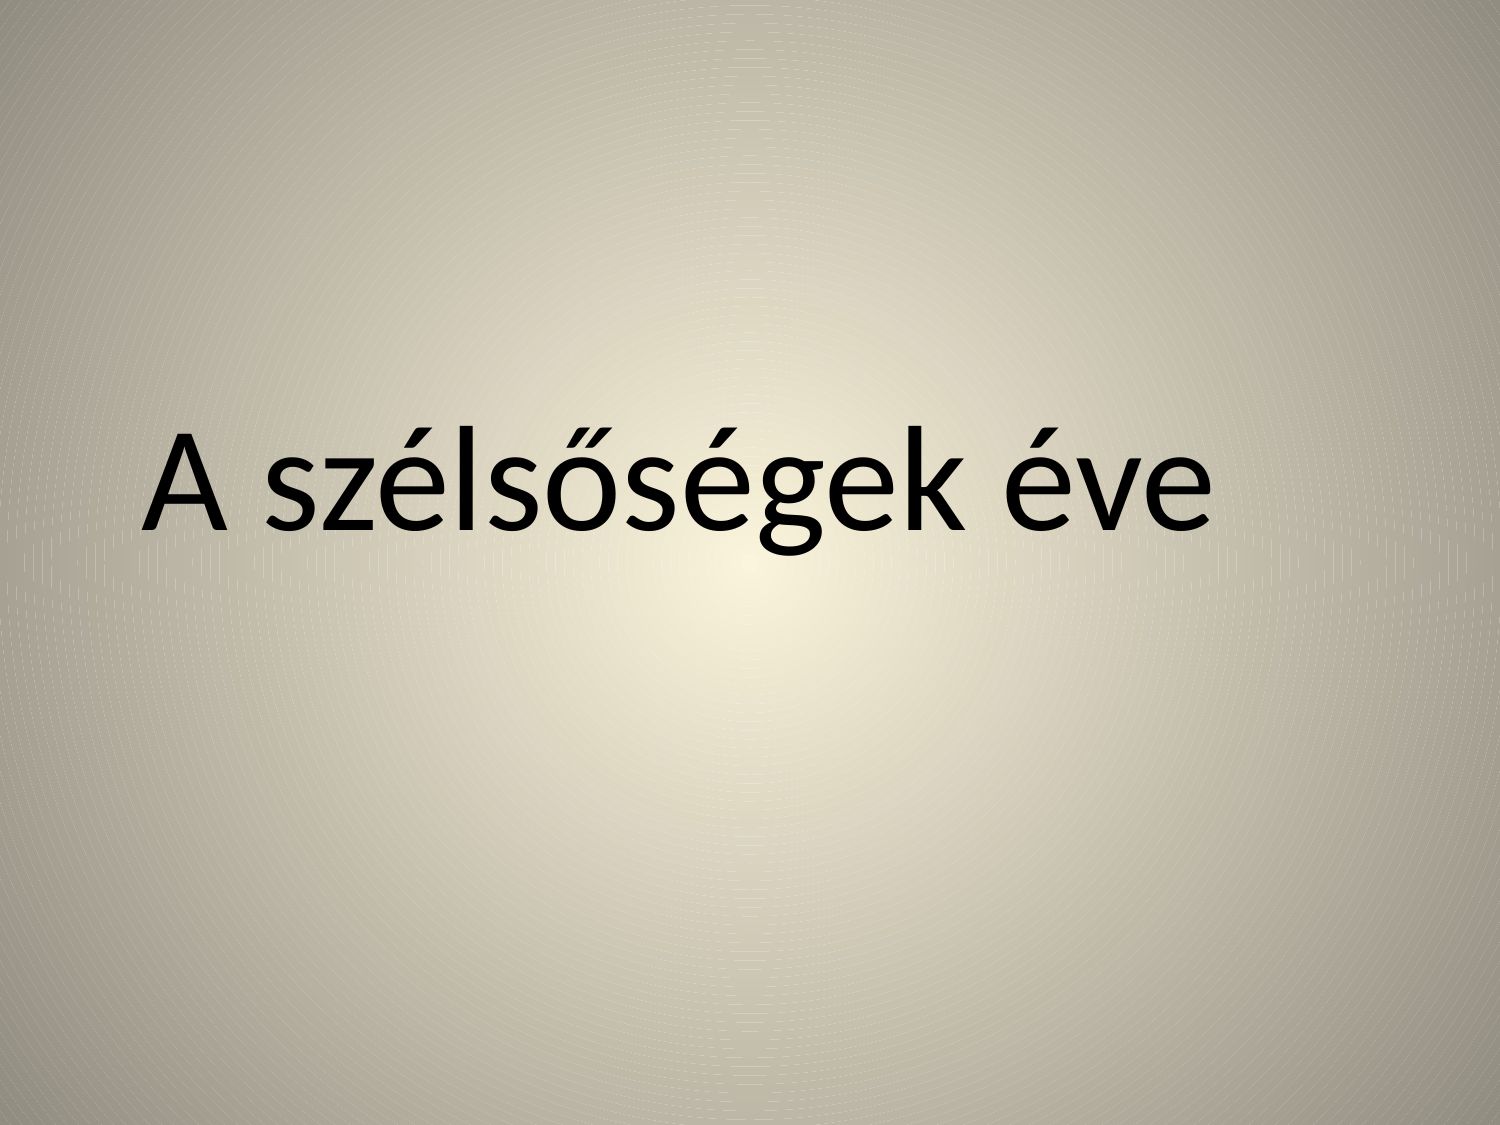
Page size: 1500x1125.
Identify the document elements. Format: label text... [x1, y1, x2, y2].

text_box A szélsőségek éve [100, 373, 1258, 569]
